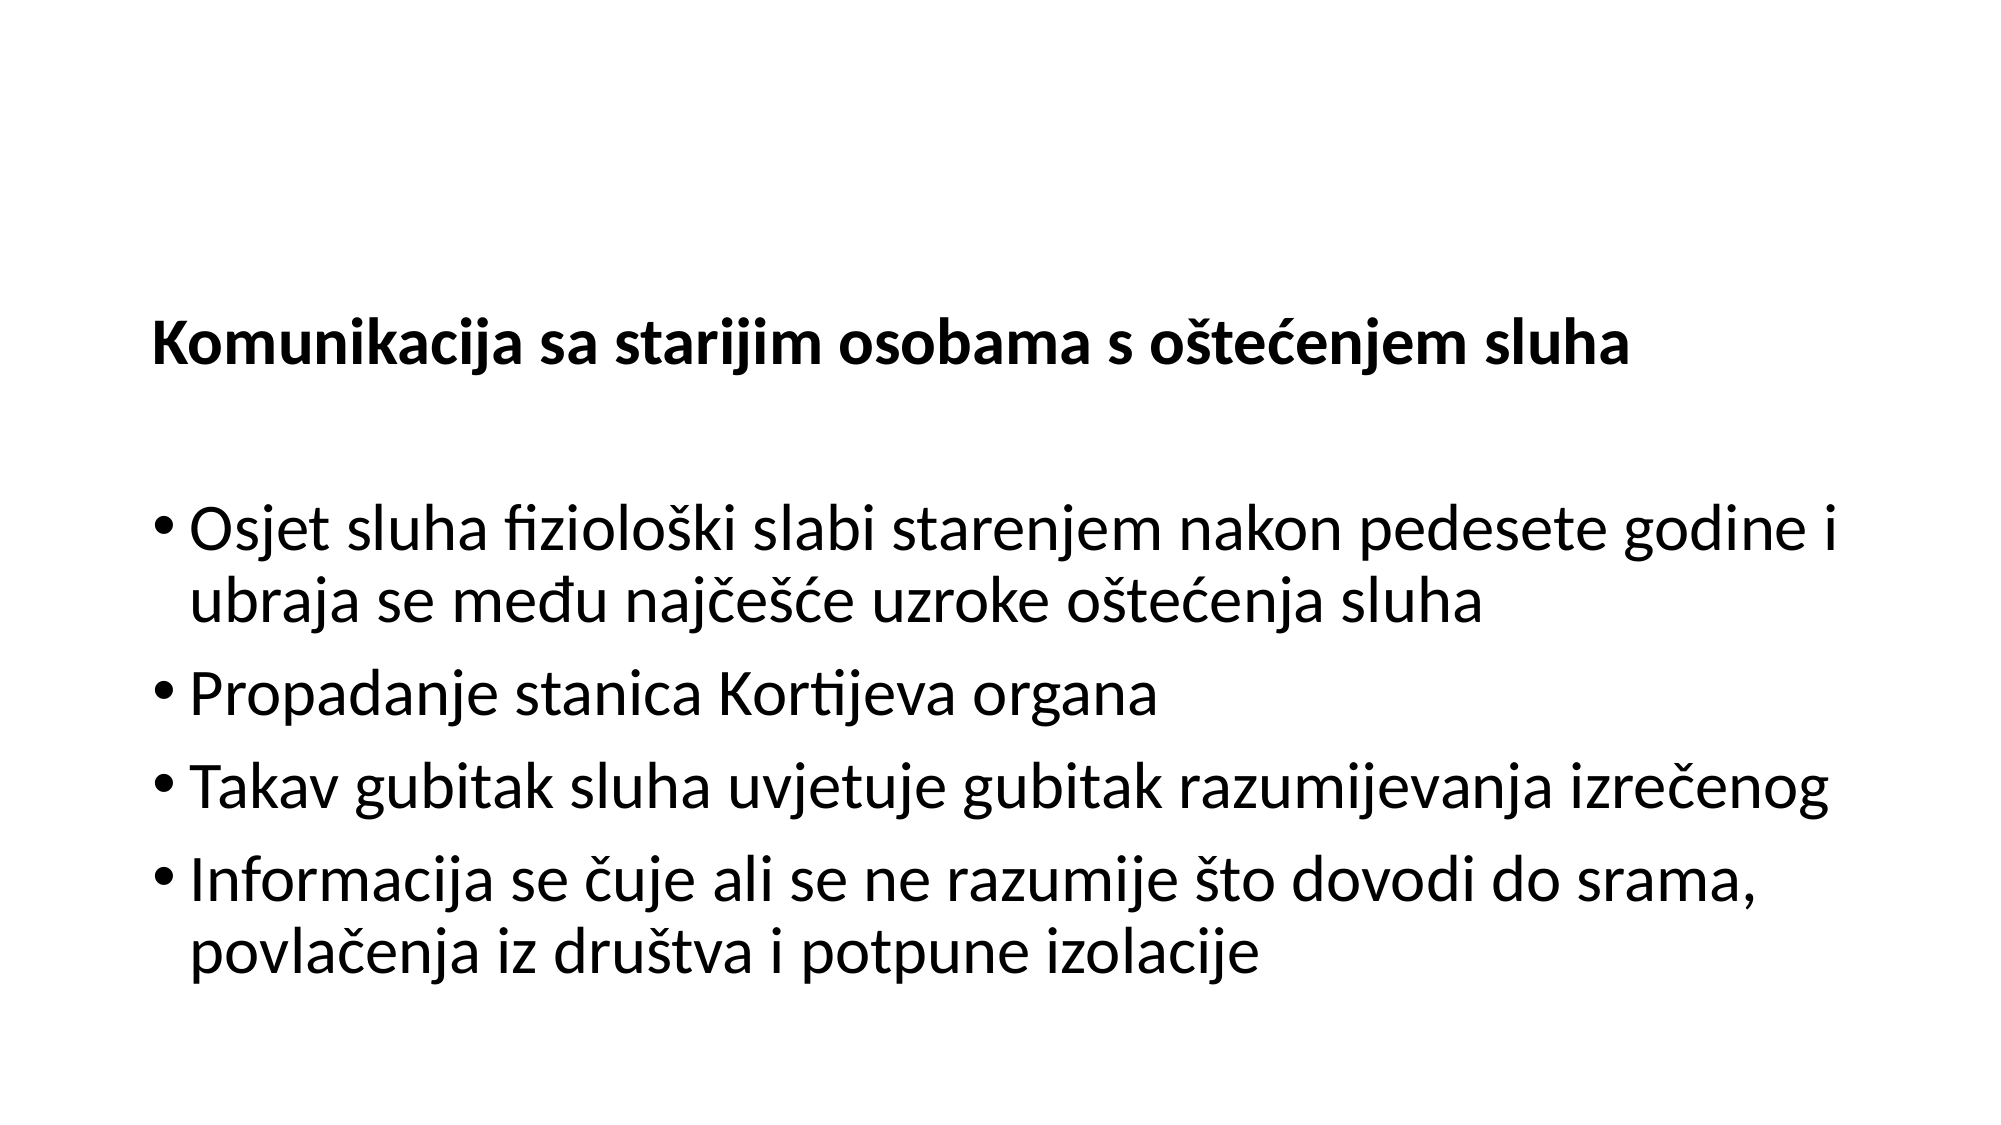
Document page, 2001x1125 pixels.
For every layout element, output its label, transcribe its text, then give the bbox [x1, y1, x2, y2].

list Komunikacija sa starijim osobama s oštećenjem sluha Osjet sluha fiziološki slabi starenjem nakon pedesete godine i ubraja se među najčešće uzroke oštećenja sluha Propadanje stanica Kortijeva organa Takav gubitak sluha uvjetuje gubitak razumijevanja izrečenog Informacija se čuje ali se ne razumije što dovodi do srama, povlačenja iz društva i potpune izolacije [137, 299, 1863, 1014]
